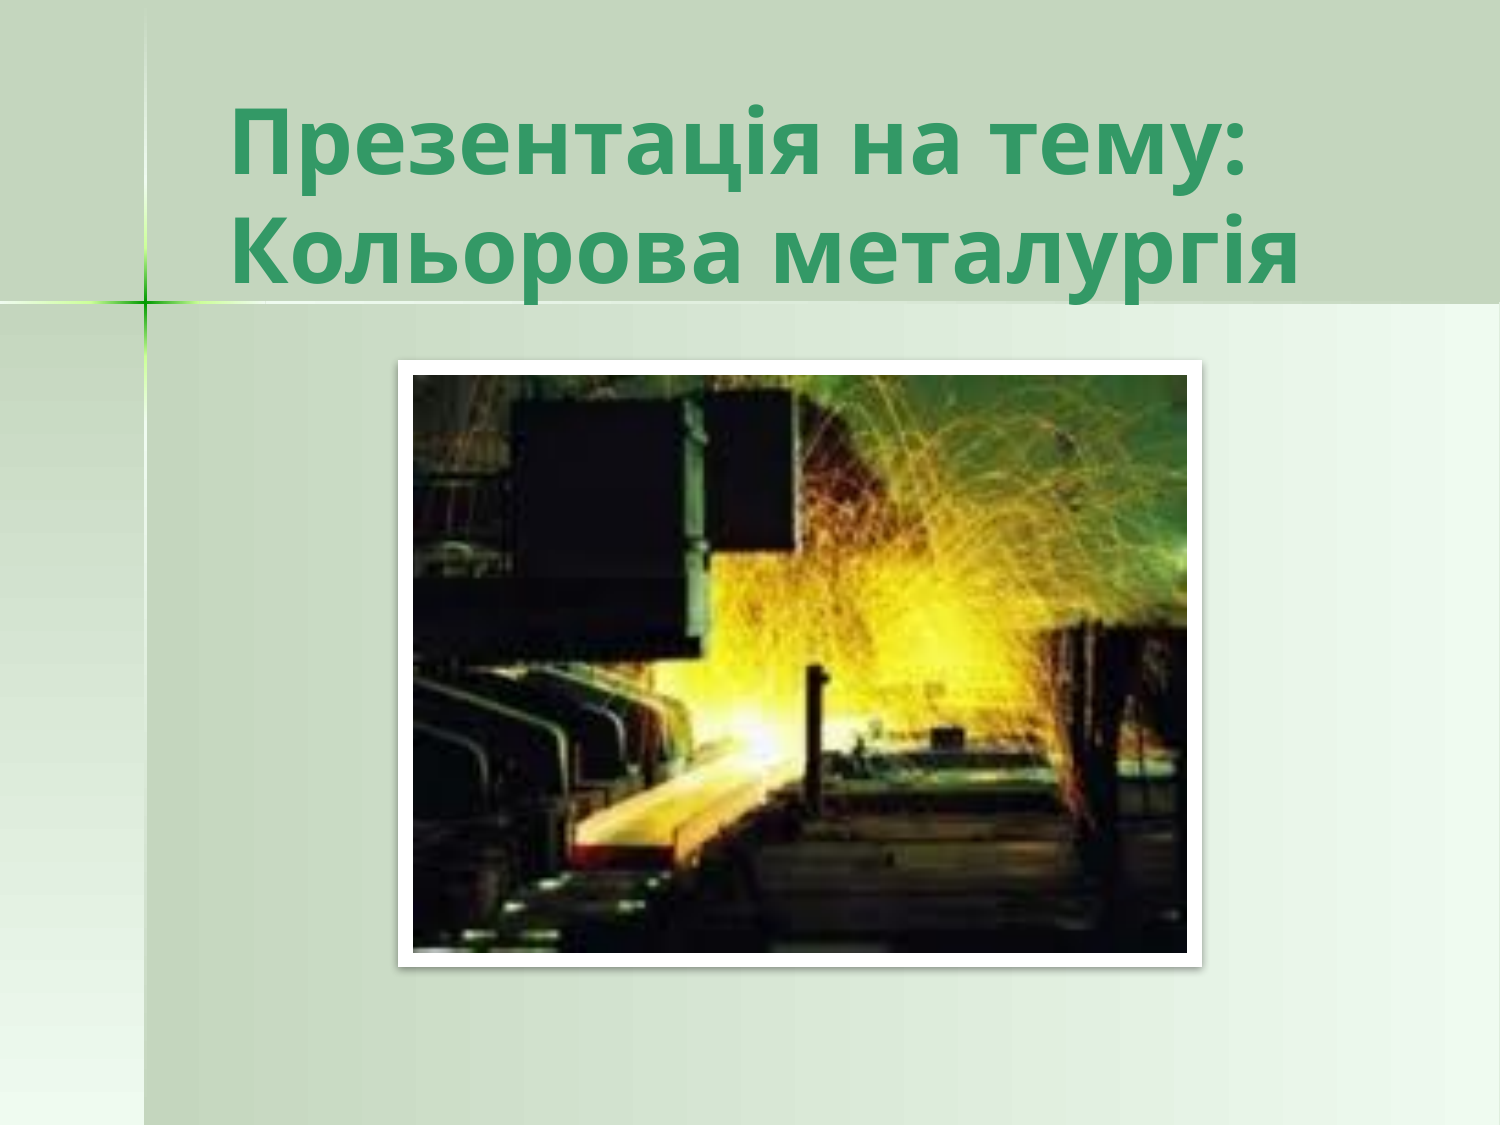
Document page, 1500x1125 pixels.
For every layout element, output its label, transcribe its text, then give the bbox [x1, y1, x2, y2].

title Презентація на тему: Кольорова металургія [212, 74, 1376, 311]
picture [412, 374, 1188, 953]
